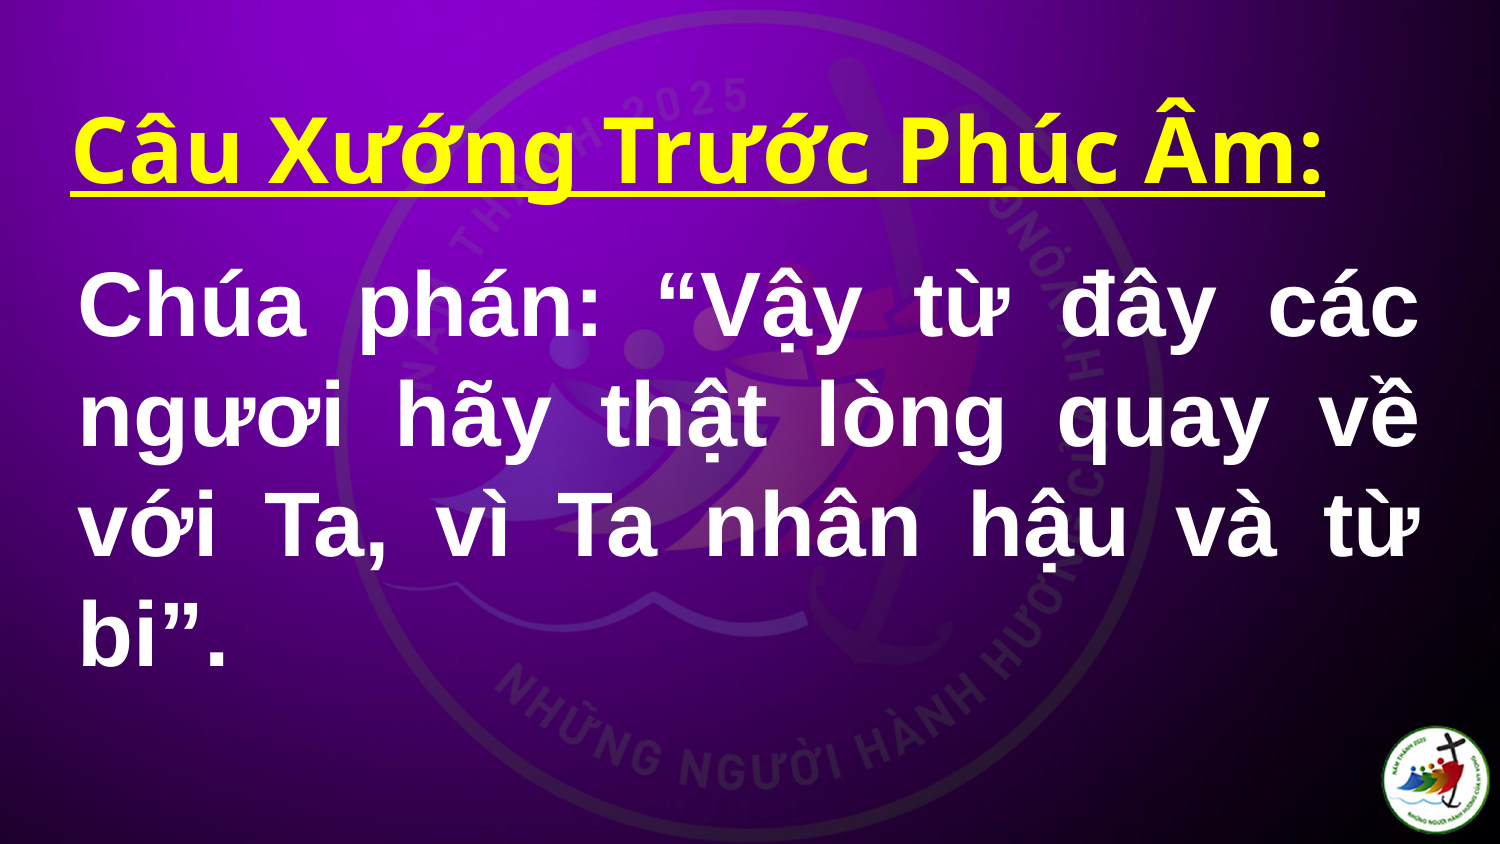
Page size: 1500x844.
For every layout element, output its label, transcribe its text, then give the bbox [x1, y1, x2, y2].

text_box Câu Xướng Trước Phúc Âm: [55, 84, 1340, 210]
picture [0, 0, 1500, 844]
title Chúa phán: “Vậy từ đây các ngươi hãy thật lòng quay về với Ta, vì Ta nhân hậu và từ bi”. [62, 171, 1438, 757]
